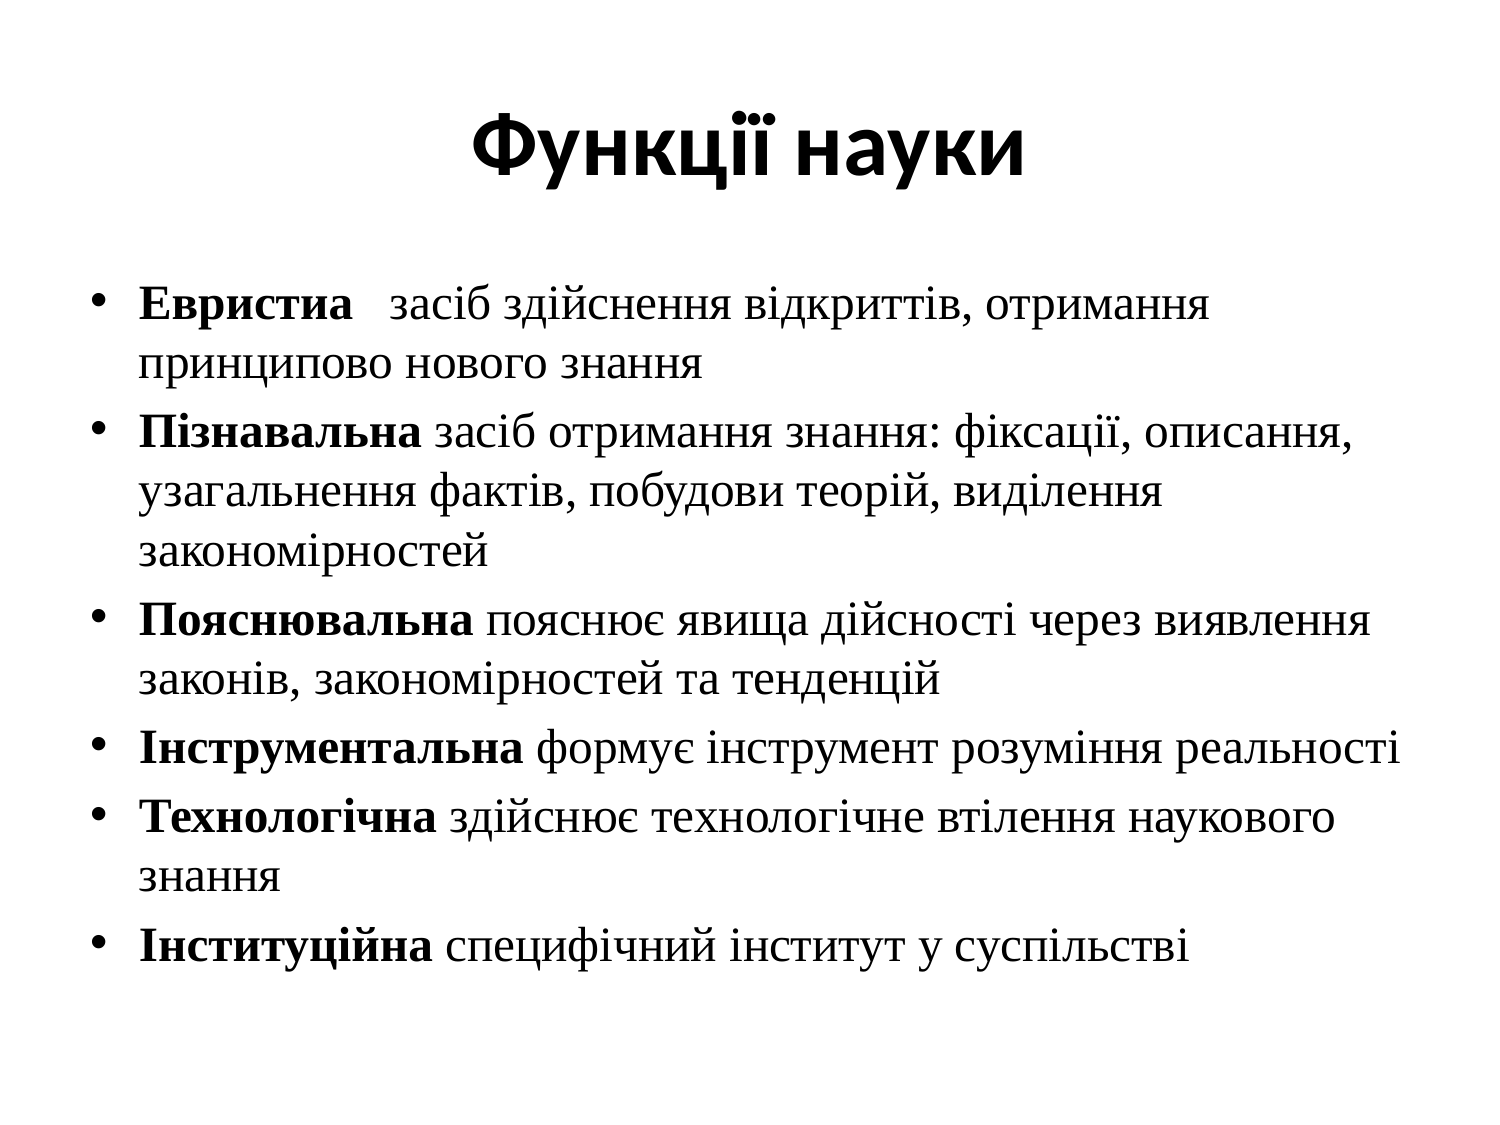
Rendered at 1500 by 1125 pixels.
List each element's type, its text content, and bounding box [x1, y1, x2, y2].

list Евристиа засіб здійснення відкриттів, отримання принципово нового знання Пізнавальна засіб отримання знання: фіксації, описання, узагальнення фактів, побудови теорій, виділення закономірностей Пояснювальна пояснює явища дійсності через виявлення законів, закономірностей та тенденцій Інструментальна формує інструмент розуміння реальності Технологічна здійснює технологічне втілення наукового знання Інституційна специфічний інститут у суспільстві [75, 262, 1425, 1005]
title Функції науки [75, 45, 1425, 233]
